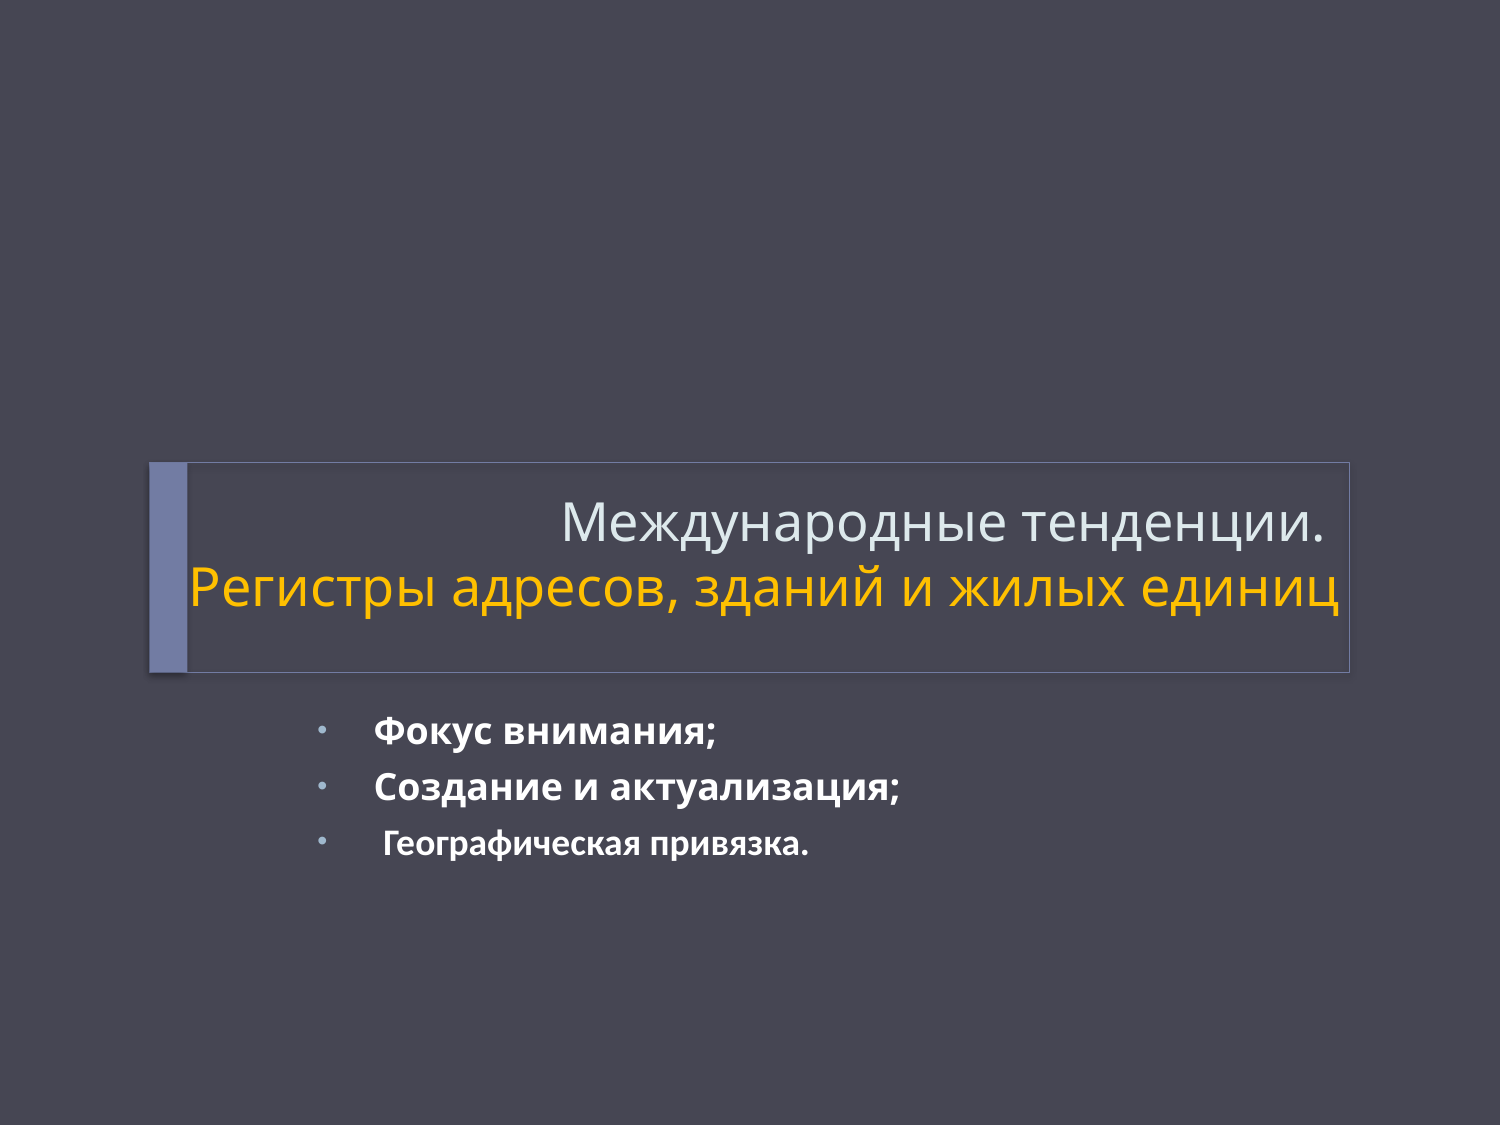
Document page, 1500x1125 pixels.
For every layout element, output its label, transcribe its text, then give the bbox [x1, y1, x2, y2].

list Фокус внимания; Создание и актуализация; Географическая привязка. [212, 699, 1325, 888]
title Международные тенденции. Регистры адресов, зданий и жилых единиц [123, 479, 1356, 655]
